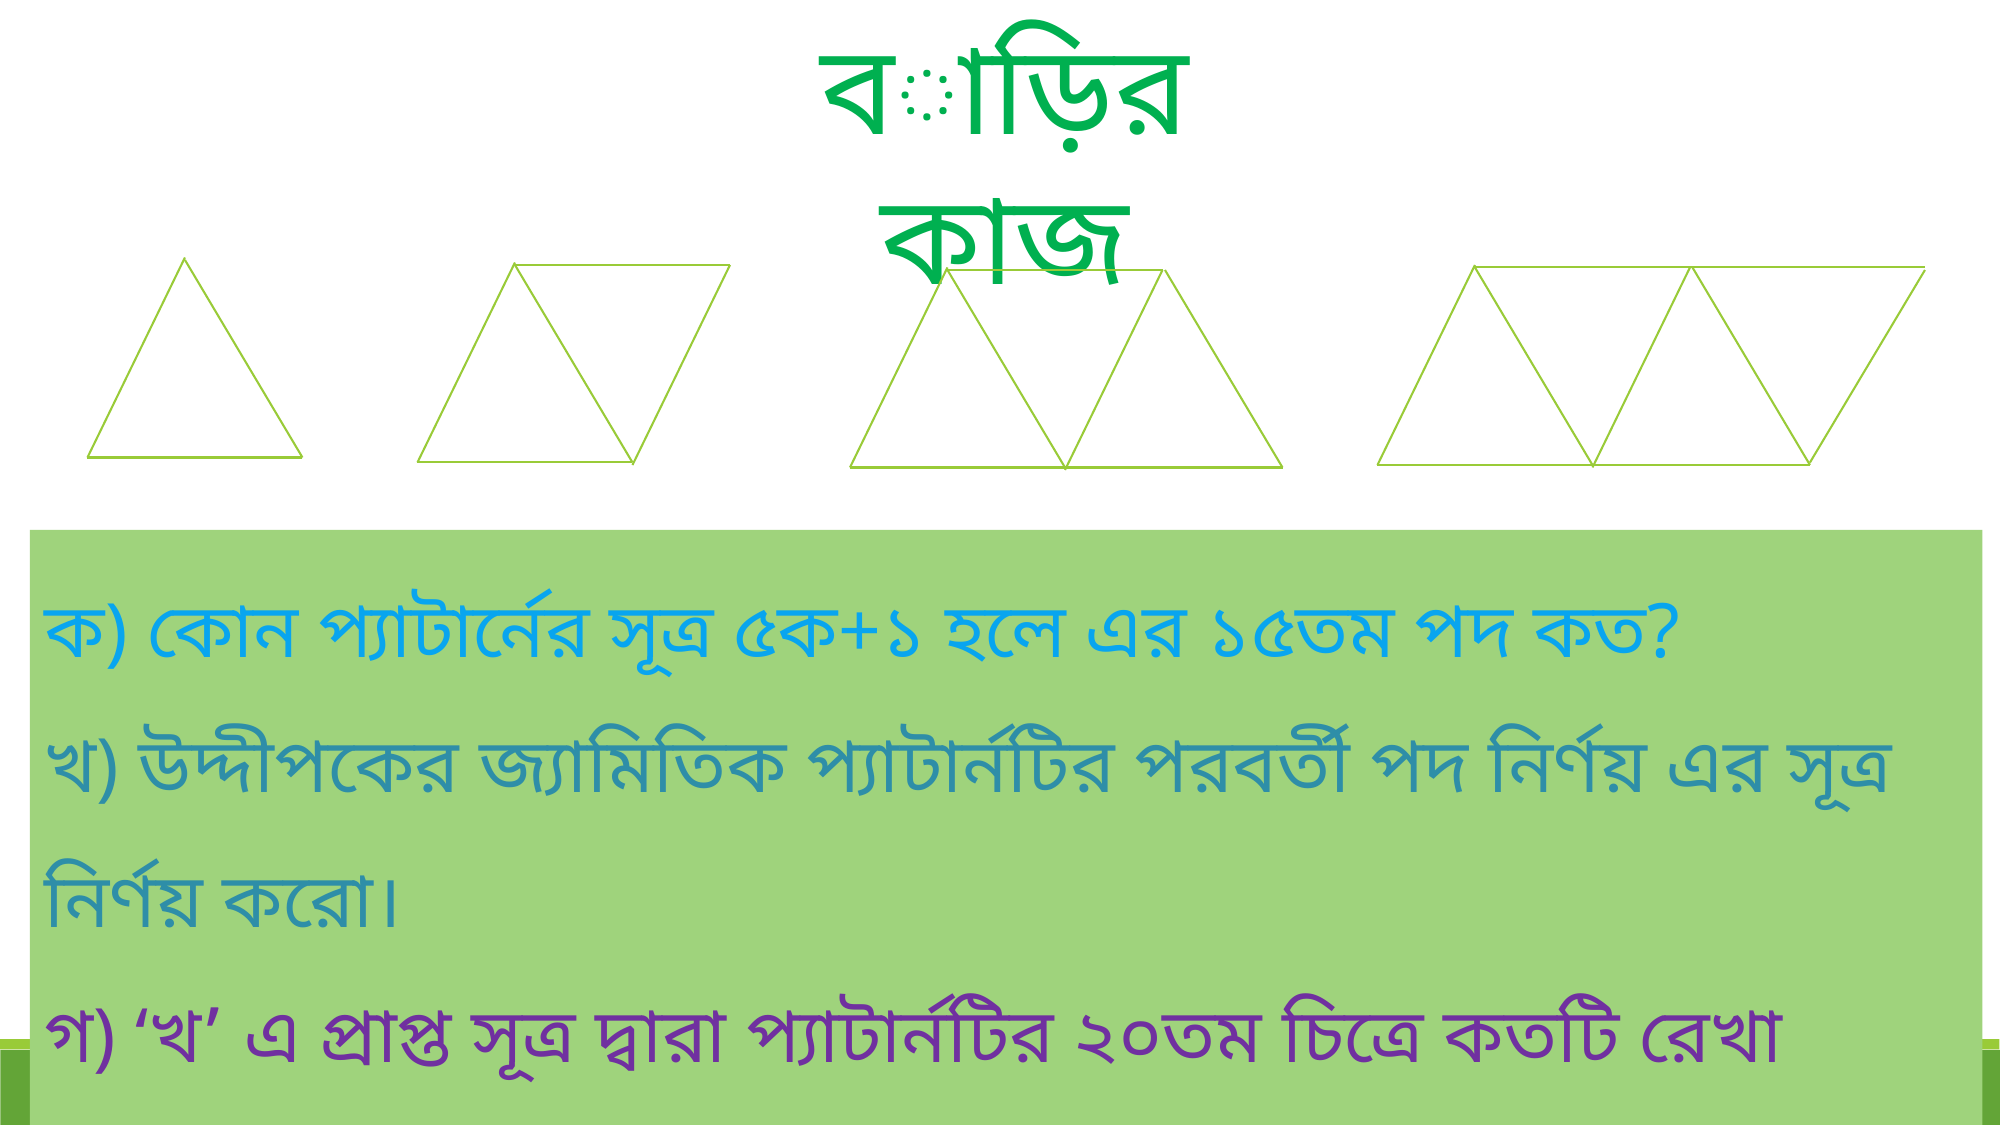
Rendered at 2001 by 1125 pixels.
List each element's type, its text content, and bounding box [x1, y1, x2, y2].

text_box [184, 259, 303, 454]
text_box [631, 274, 731, 466]
text_box বাড়ির কাজ [747, 2, 1263, 317]
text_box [1169, 269, 1283, 463]
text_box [1591, 275, 1691, 464]
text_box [849, 266, 948, 466]
text_box ক) কোন প্যাটার্নের সূত্র ৫ক+১ হলে এর ১৫তম পদ কত? খ) উদ্দীপকের জ্যামিতিক প্যাটার্নটির পরবর্তী পদ নির্ণয় এর সূত্র নির্ণয় করো। গ) ‘খ’ এ প্রাপ্ত সূত্র দ্বারা প্যাটার্নটির ২০তম চিত্রে কতটি রেখা থাকবে তা নির্ণয় করো। [29, 529, 1983, 1125]
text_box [416, 261, 516, 461]
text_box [514, 270, 629, 459]
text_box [1809, 269, 1926, 463]
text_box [1474, 272, 1589, 461]
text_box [1064, 279, 1163, 466]
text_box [1699, 276, 1806, 461]
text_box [86, 256, 186, 456]
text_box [1376, 264, 1476, 464]
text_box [946, 271, 1061, 463]
